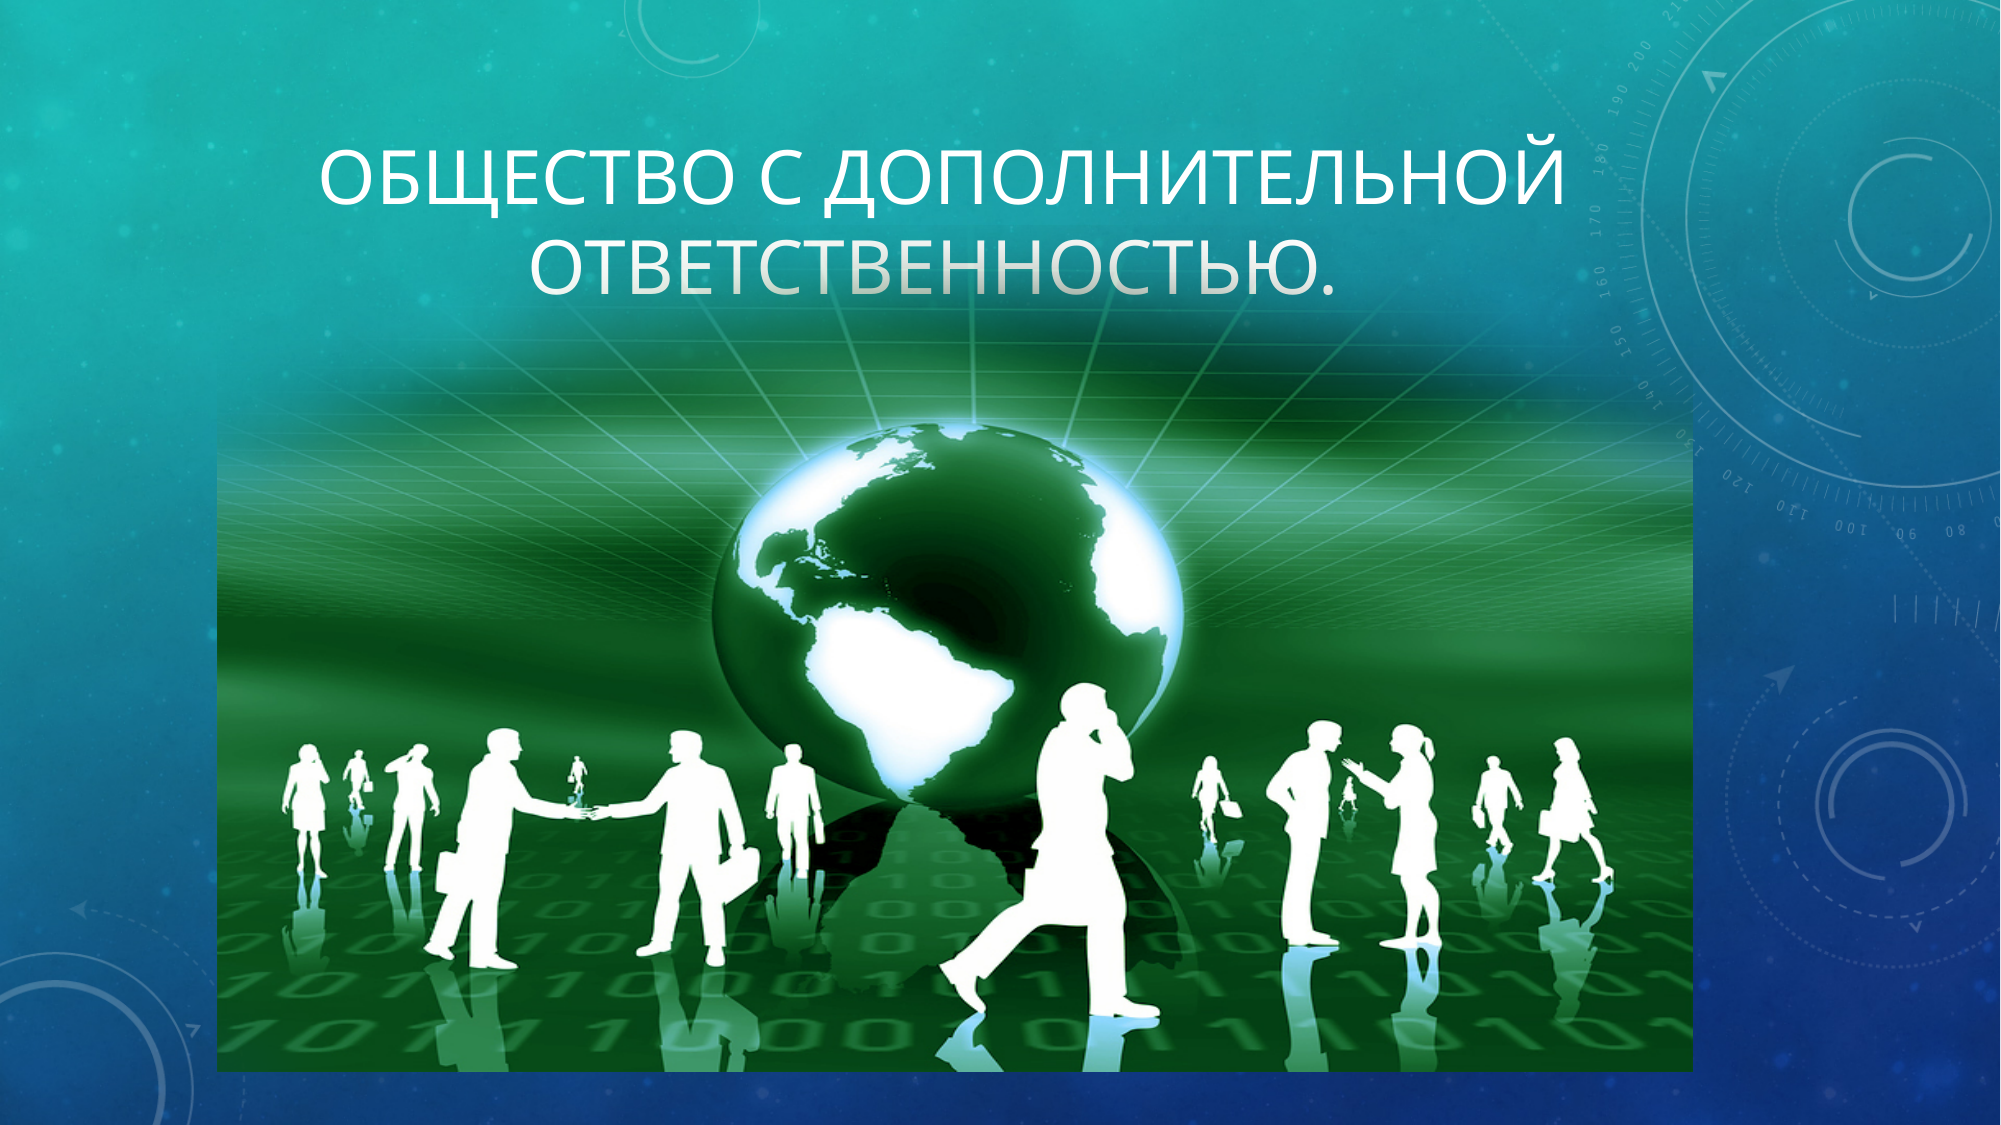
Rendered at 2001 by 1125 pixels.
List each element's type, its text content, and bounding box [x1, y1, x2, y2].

picture [0, 0, 2001, 1125]
title Общество с дополнительной ответственностью. [112, 99, 1775, 339]
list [216, 225, 1693, 1073]
